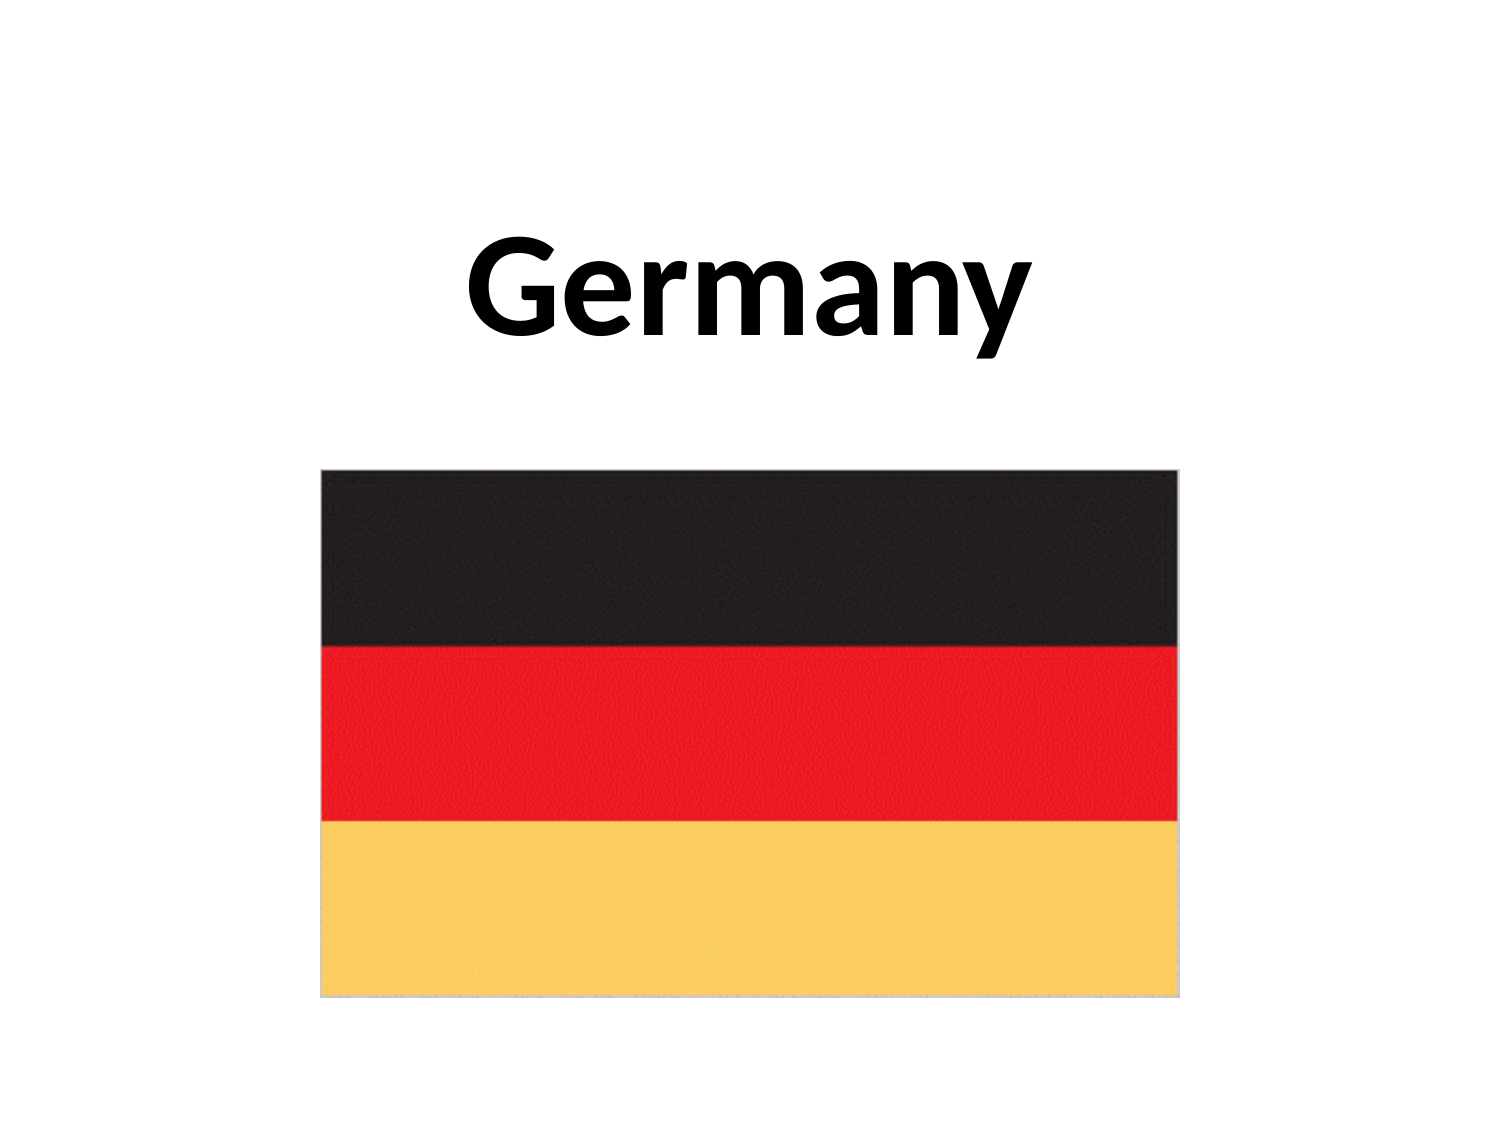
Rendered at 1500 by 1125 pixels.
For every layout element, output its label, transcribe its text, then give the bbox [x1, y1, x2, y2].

title Germany [112, 104, 1388, 447]
picture [320, 468, 1180, 998]
